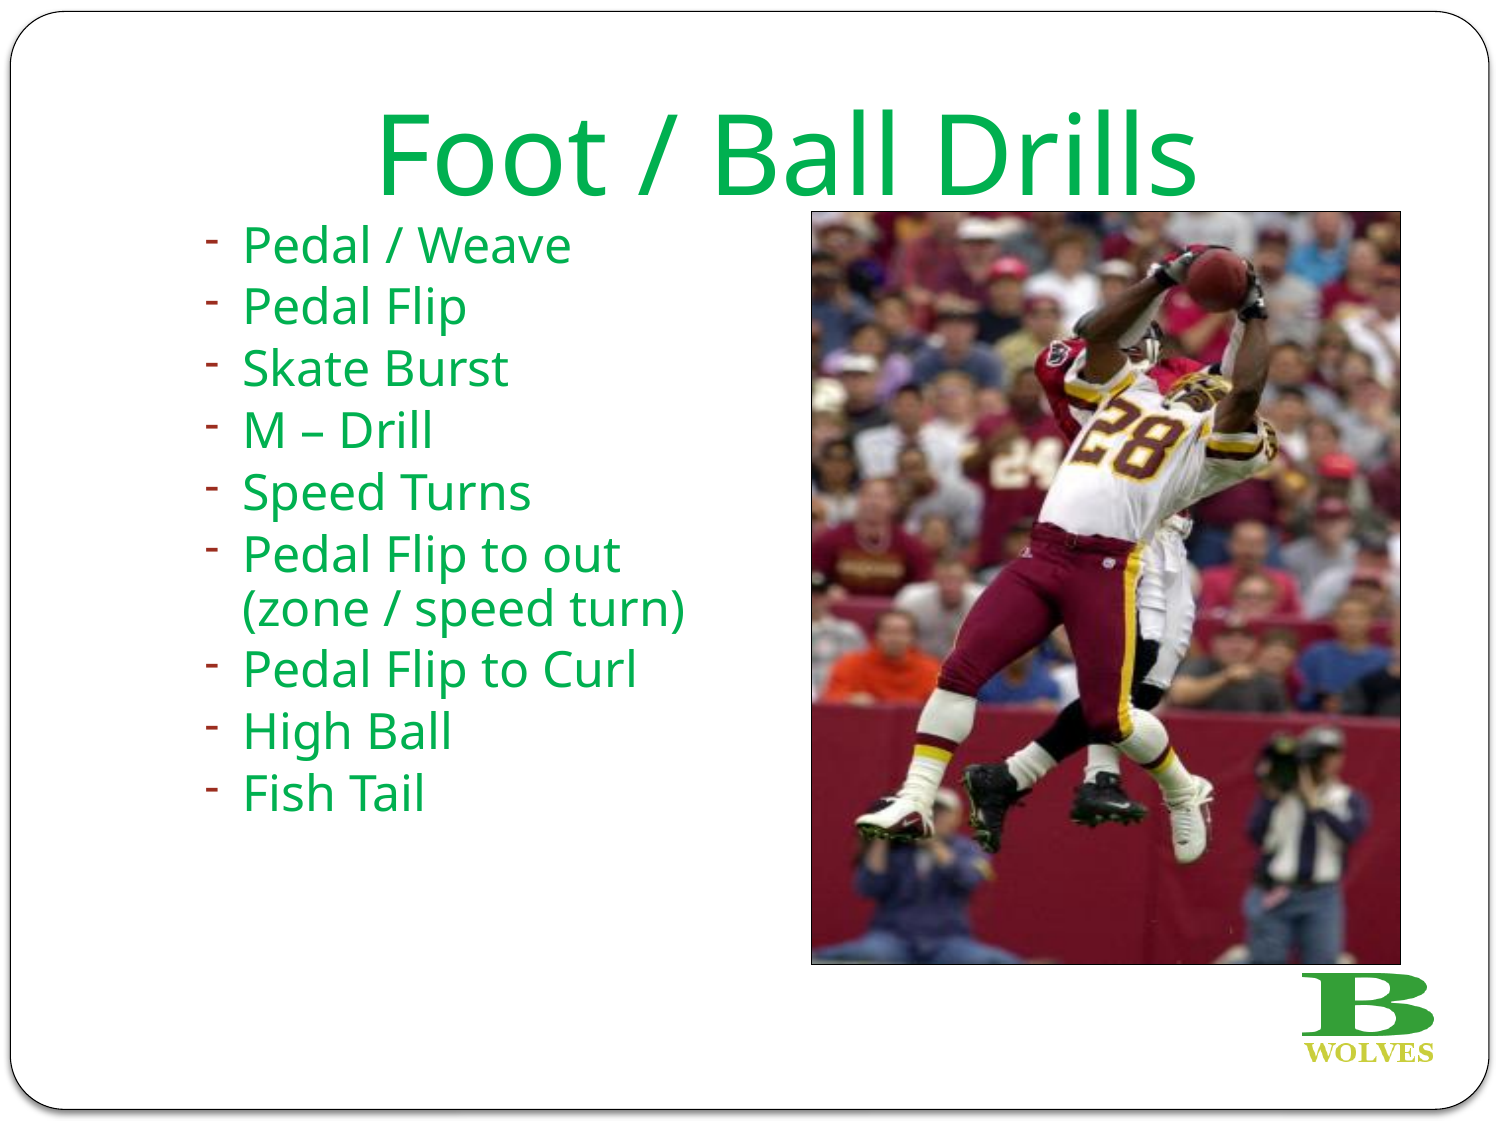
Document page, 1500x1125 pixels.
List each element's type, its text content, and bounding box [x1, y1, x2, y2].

list Pedal / Weave Pedal Flip Skate Burst M – Drill Speed Turns Pedal Flip to out (zone / speed turn) Pedal Flip to Curl High Ball Fish Tail [137, 212, 753, 963]
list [812, 212, 1401, 965]
picture [1287, 962, 1448, 1066]
title Foot / Ball Drills [149, 44, 1426, 233]
